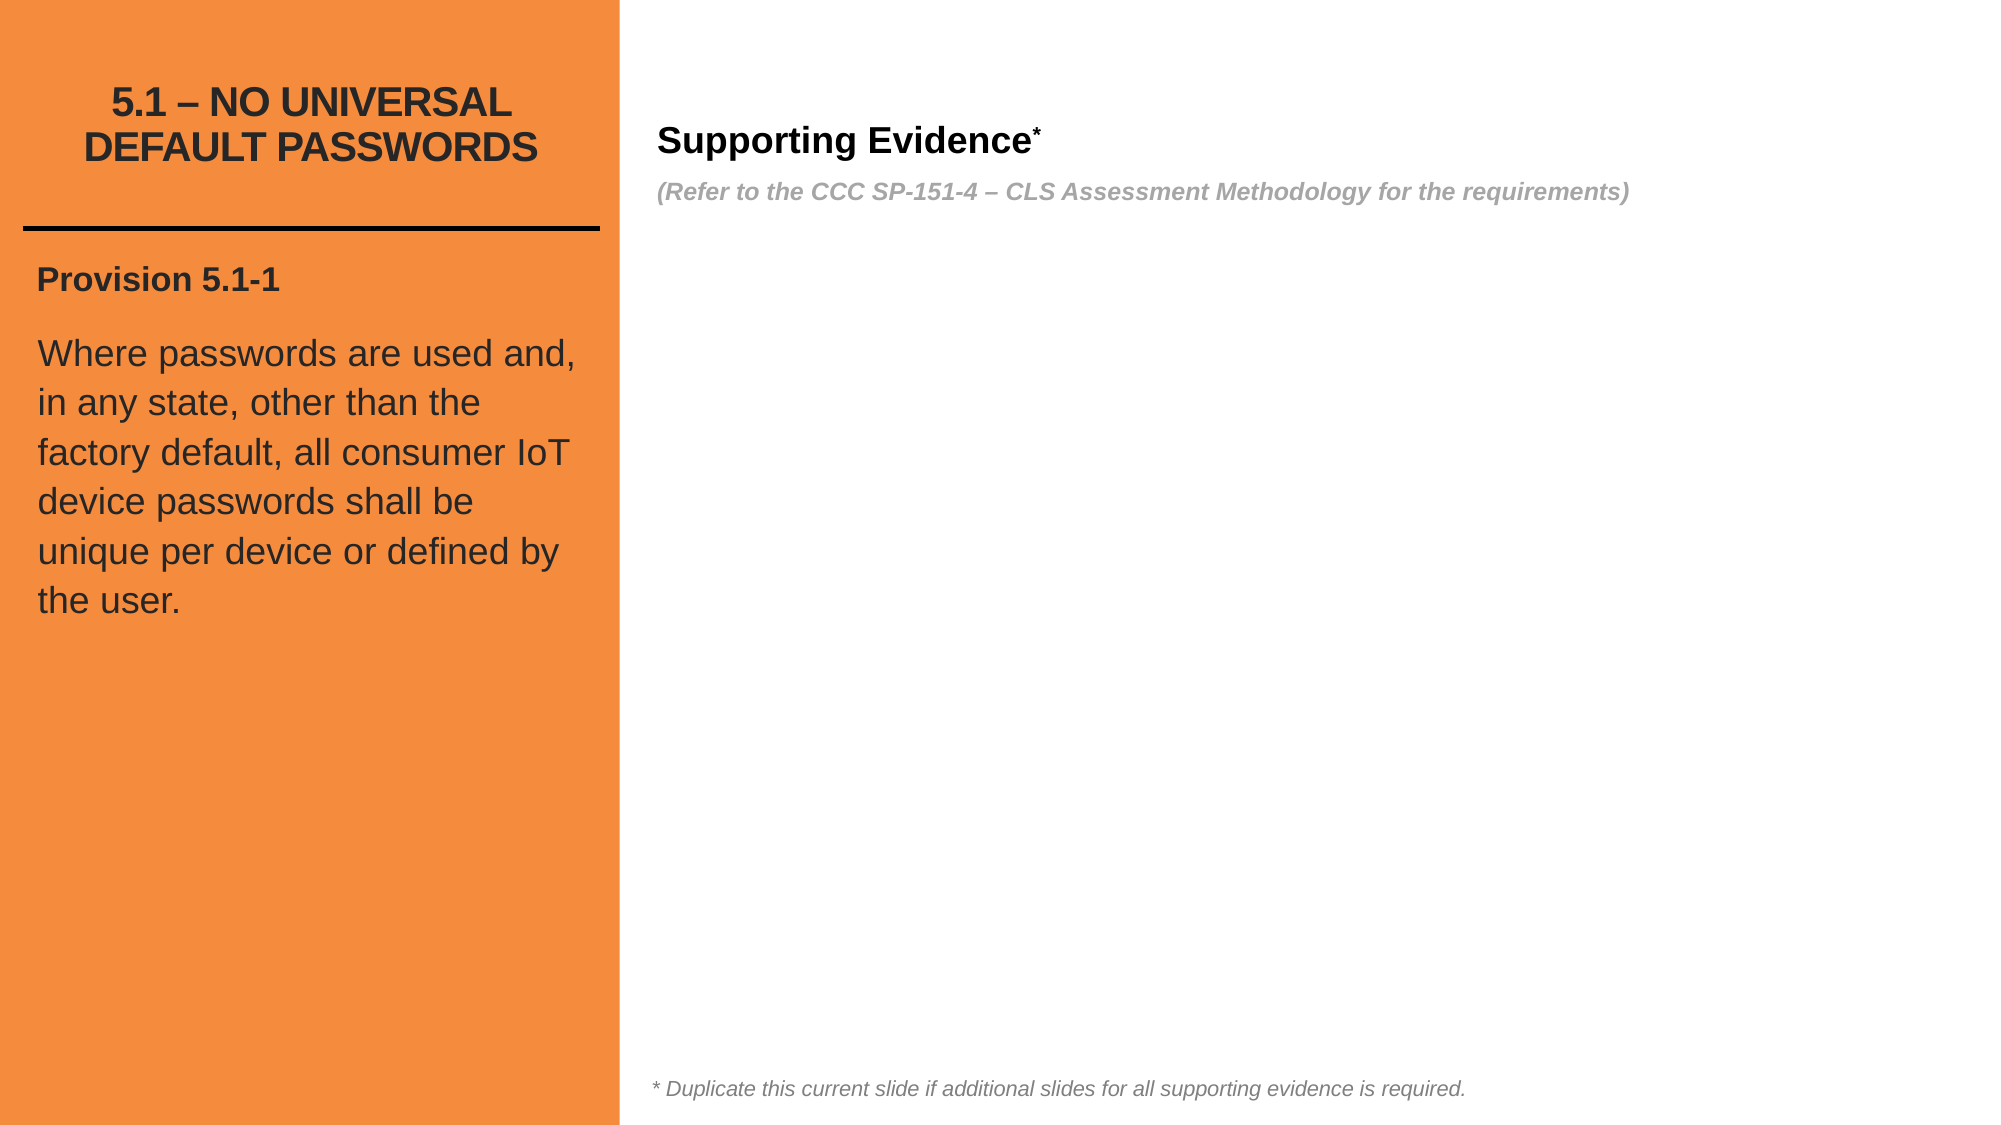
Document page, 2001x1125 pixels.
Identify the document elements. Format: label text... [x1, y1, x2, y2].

text_box Provision 5.1-1 [22, 245, 600, 307]
title 5.1 – NO UNIVERSAL DEFAULT PASSWORDS [22, 41, 600, 210]
list Where passwords are used and, in any state, other than the factory default, all consumer IoT device passwords shall be unique per device or defined by the user. [22, 316, 600, 962]
